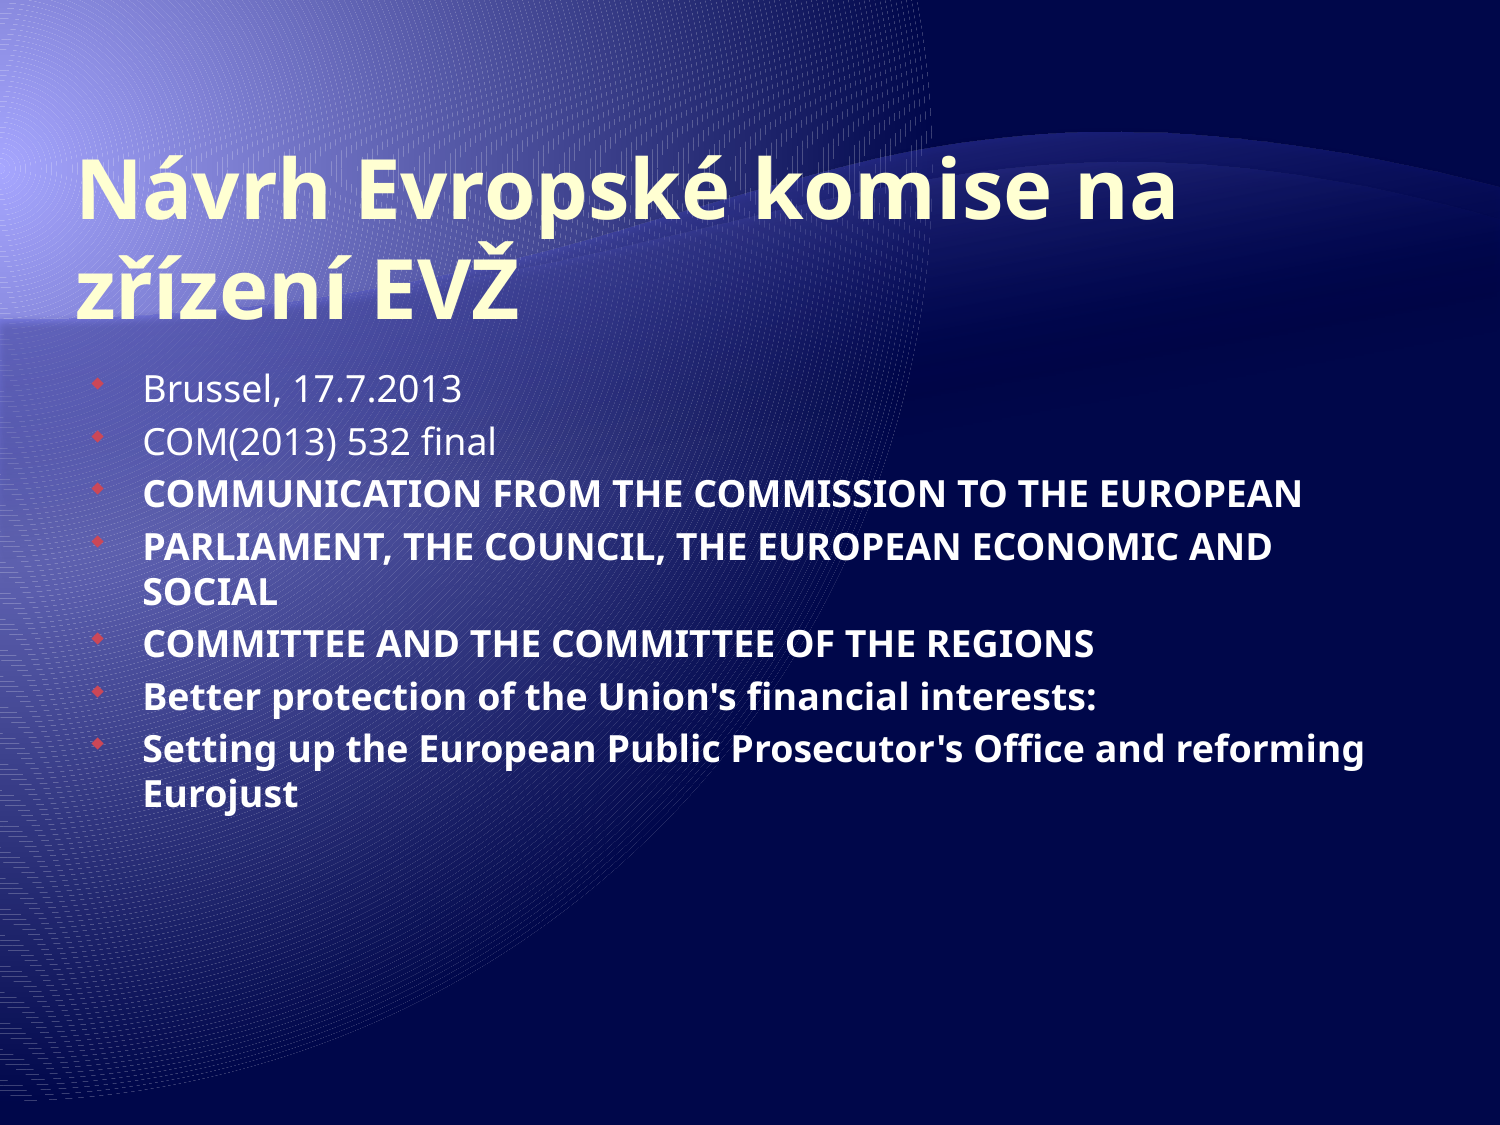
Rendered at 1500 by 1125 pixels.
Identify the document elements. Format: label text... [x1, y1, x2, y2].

list Brussel, 17.7.2013 COM(2013) 532 final COMMUNICATION FROM THE COMMISSION TO THE EUROPEAN PARLIAMENT, THE COUNCIL, THE EUROPEAN ECONOMIC AND SOCIAL COMMITTEE AND THE COMMITTEE OF THE REGIONS Better protection of the Union's financial interests: Setting up the European Public Prosecutor's Office and reforming Eurojust [75, 357, 1425, 1033]
title Návrh Evropské komise na zřízení EVŽ [75, 87, 1425, 338]
